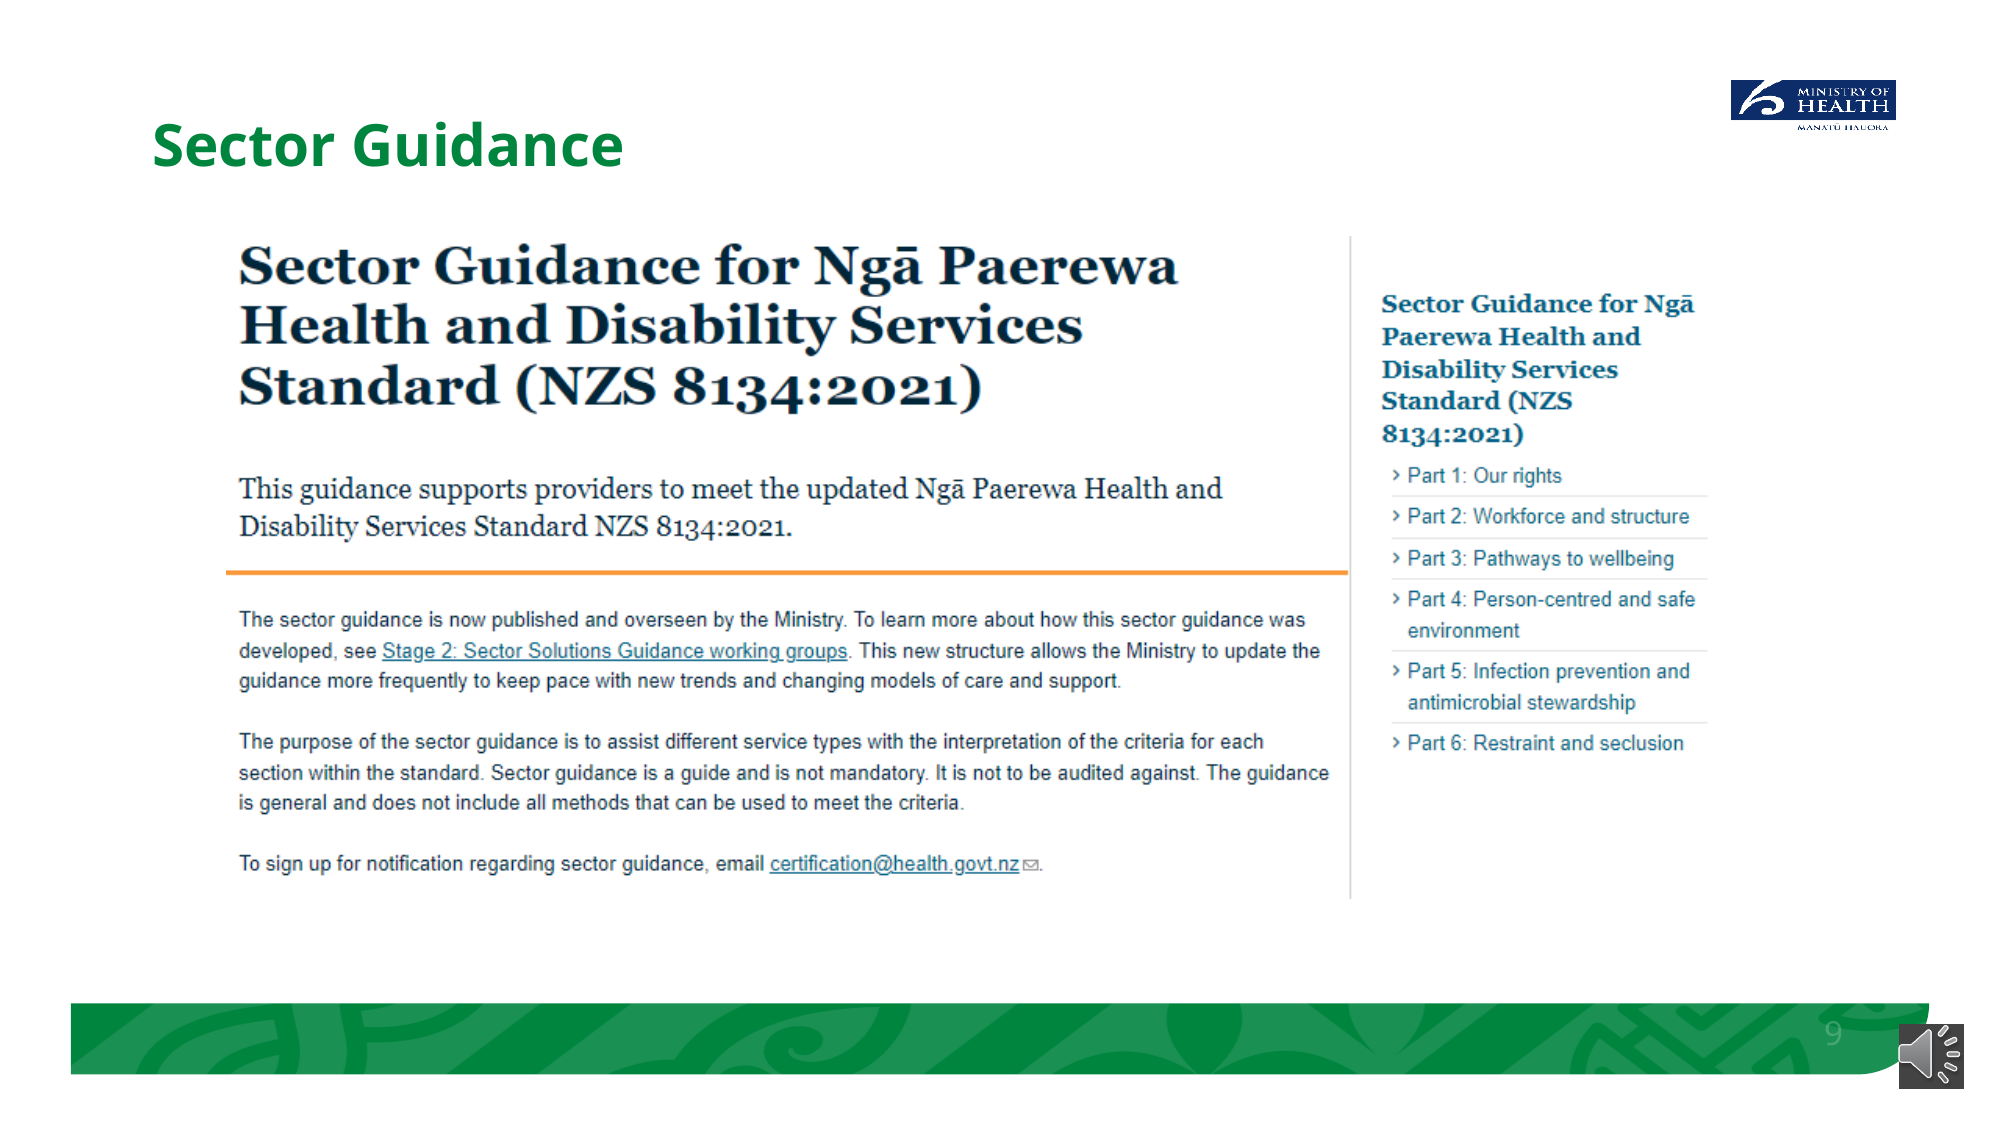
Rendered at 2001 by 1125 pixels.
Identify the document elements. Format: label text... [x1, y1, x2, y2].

title Sector Guidance [137, 59, 1863, 237]
picture [0, 1004, 2000, 1125]
picture [1863, 80, 1896, 130]
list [226, 236, 1725, 899]
